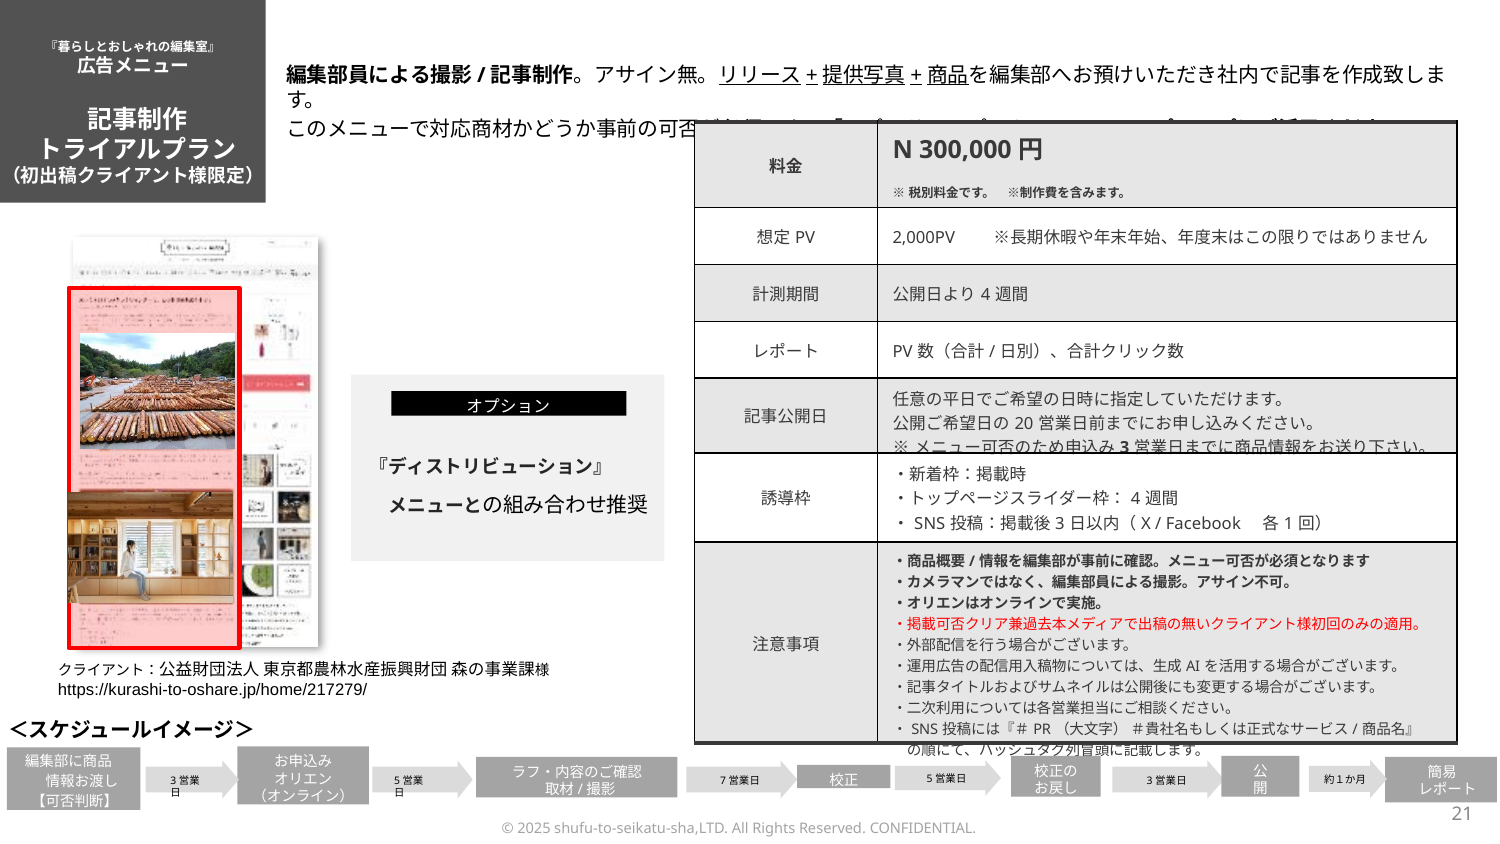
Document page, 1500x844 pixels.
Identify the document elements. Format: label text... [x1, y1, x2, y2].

picture [68, 492, 234, 603]
slide_number 21 [1425, 820, 1489, 828]
picture [80, 333, 235, 450]
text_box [0, 0, 1498, 811]
